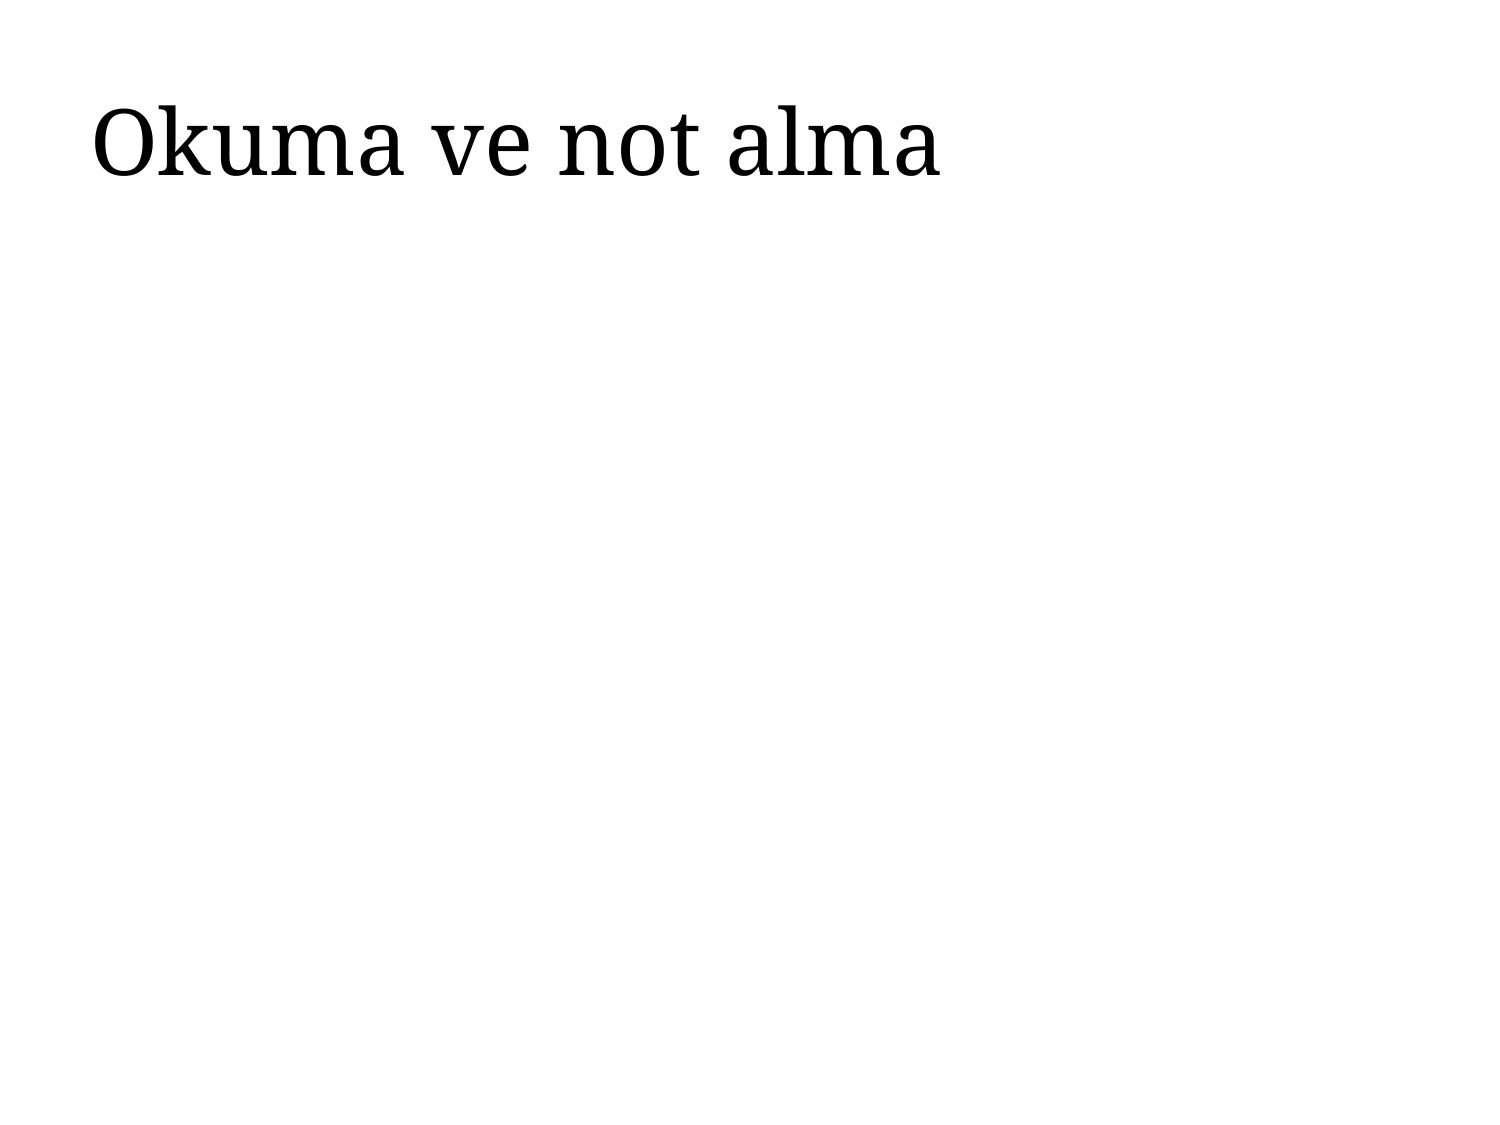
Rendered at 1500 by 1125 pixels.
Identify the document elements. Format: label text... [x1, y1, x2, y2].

title Okuma ve not alma [75, 45, 1425, 233]
